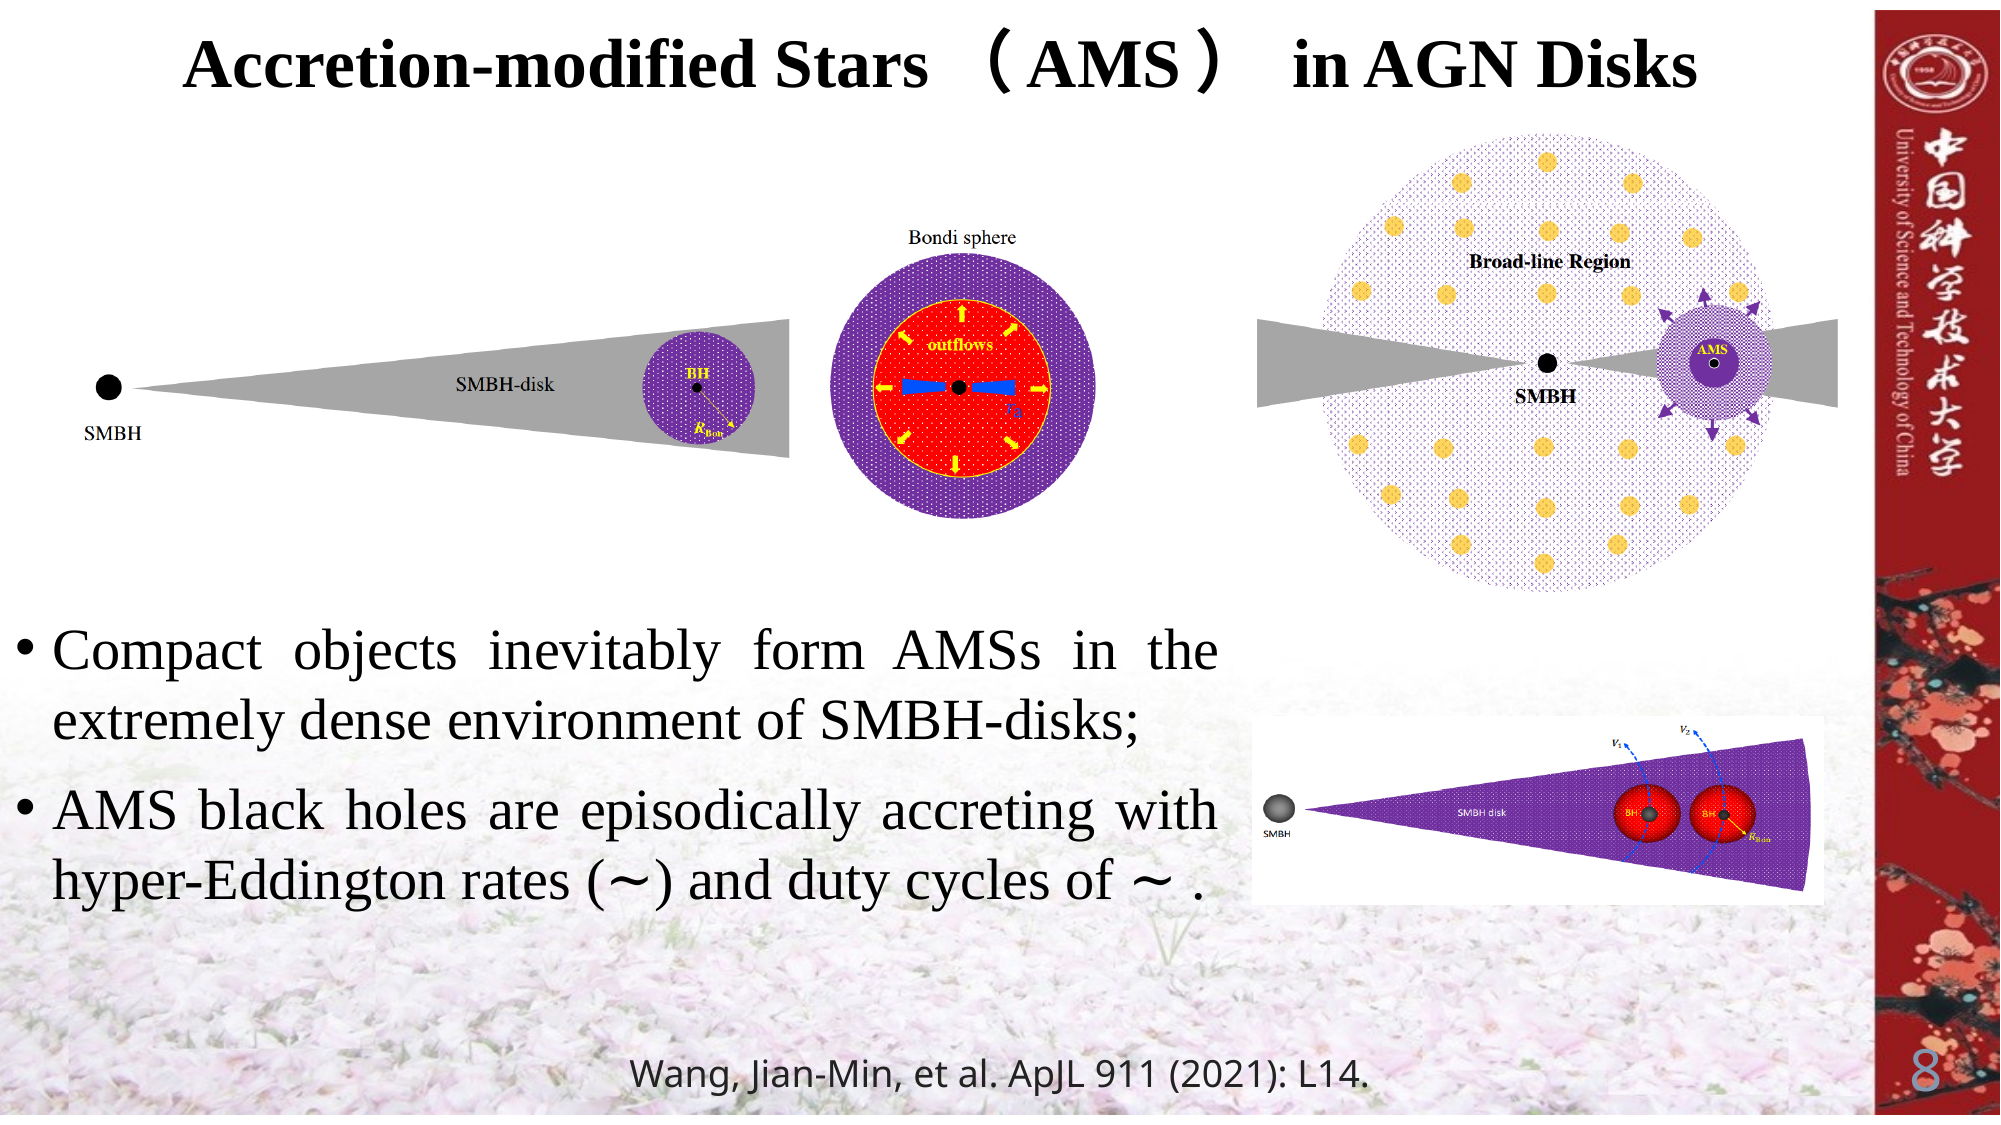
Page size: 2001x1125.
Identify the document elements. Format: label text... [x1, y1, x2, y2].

picture [0, 10, 2000, 1115]
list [81, 210, 1102, 522]
slide_number 8 [1848, 1029, 2000, 1116]
text_box Wang, Jian-Min, et al. ApJL 911 (2021): L14. [225, 1042, 1775, 1103]
title Accretion-modified Stars（AMS） in AGN Disks [19, 0, 1863, 130]
